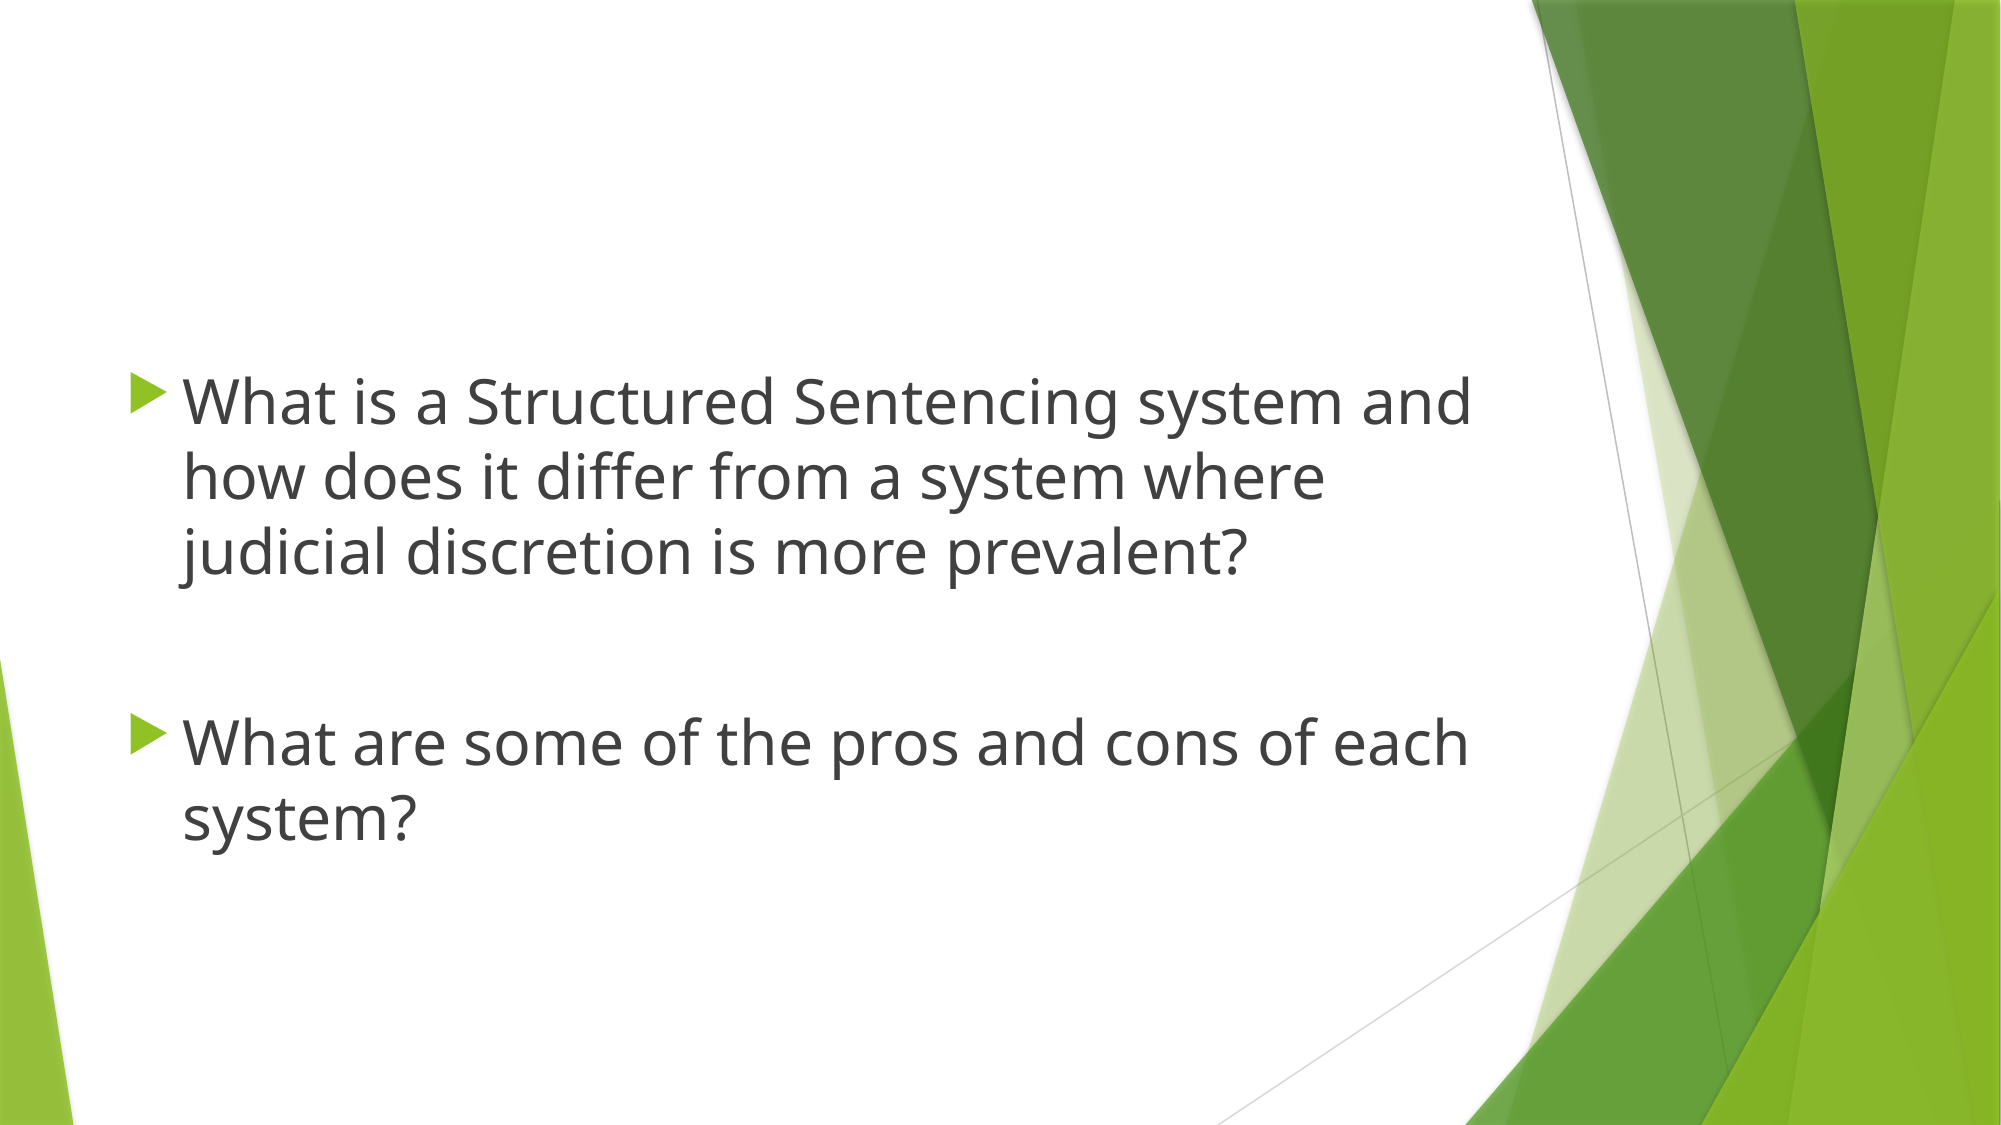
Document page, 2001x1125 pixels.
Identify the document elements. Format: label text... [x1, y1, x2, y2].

list What is a Structured Sentencing system and how does it differ from a system where judicial discretion is more prevalent? What are some of the pros and cons of each system? [111, 354, 1522, 992]
